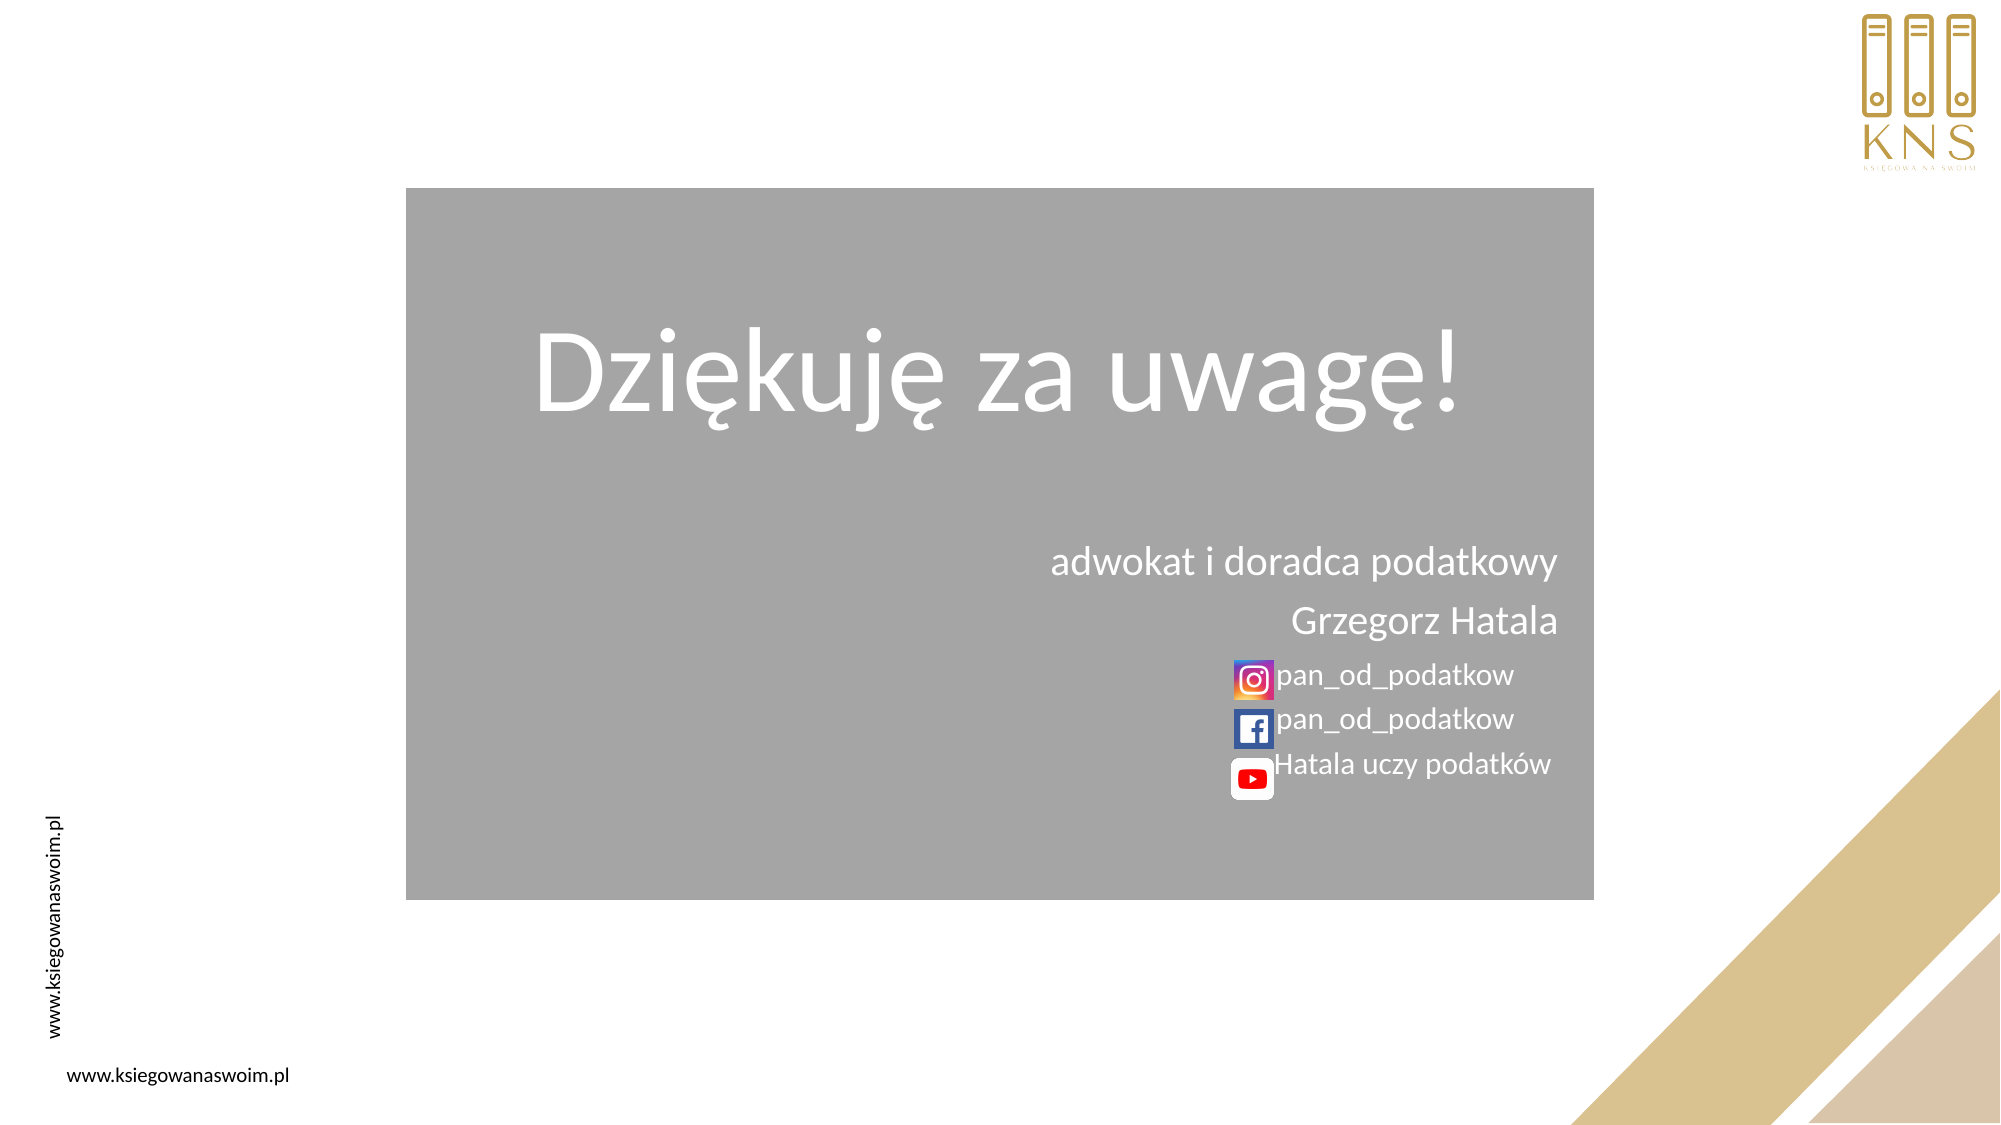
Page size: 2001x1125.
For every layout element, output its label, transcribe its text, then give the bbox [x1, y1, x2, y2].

picture [1234, 660, 1274, 700]
picture [1234, 709, 1274, 749]
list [129, 186, 1855, 901]
picture [1231, 757, 1274, 800]
text_box [1805, 931, 2000, 1125]
text_box www.ksiegowanaswoim.pl [51, 1053, 1176, 1094]
text_box [1569, 687, 2000, 1125]
picture [1862, 14, 1976, 172]
text_box www.ksiegowanaswoim.pl [31, 0, 72, 1054]
